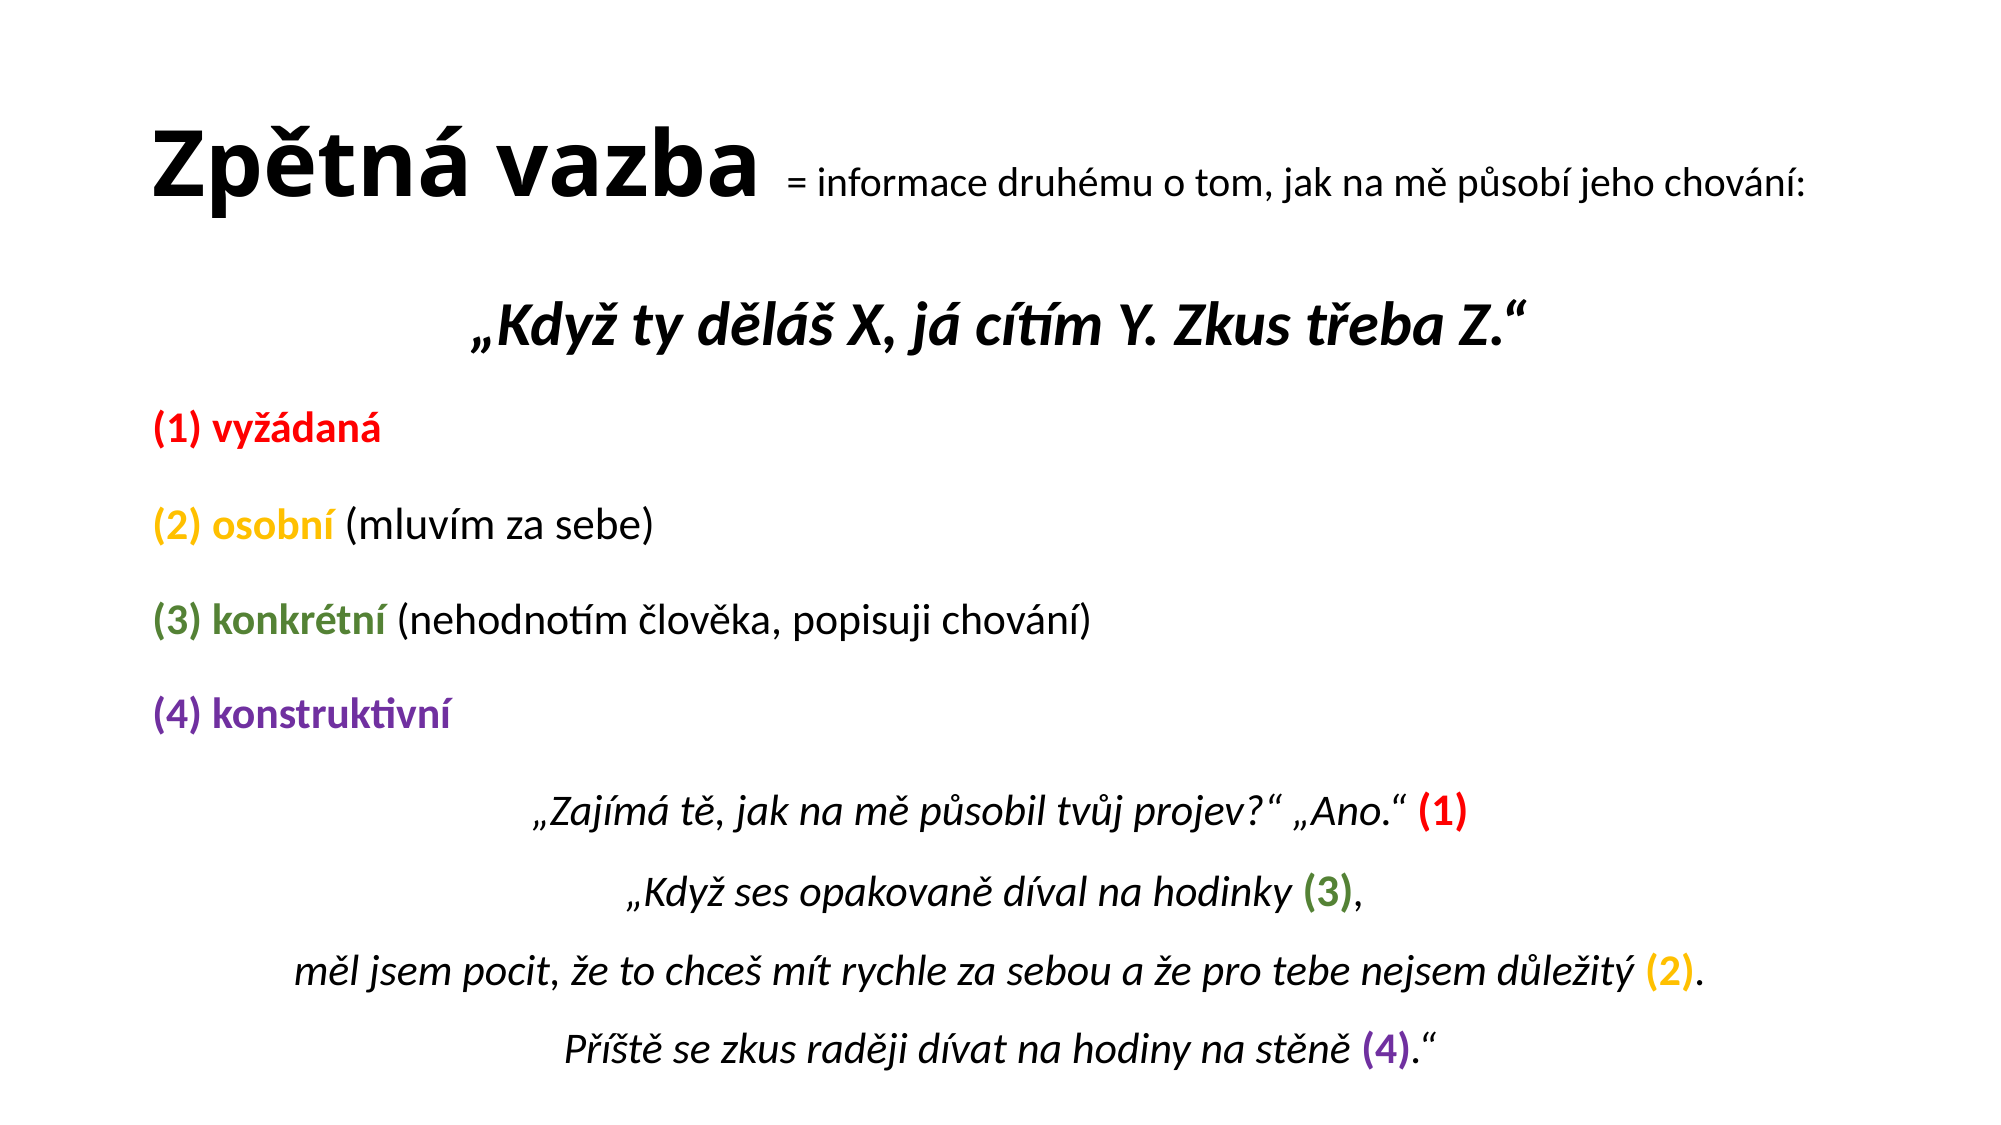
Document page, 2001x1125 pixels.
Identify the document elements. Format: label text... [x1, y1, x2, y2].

title Zpětná vazba = informace druhému o tom, jak na mě působí jeho chování: [137, 58, 1863, 237]
list „Když ty děláš X, já cítím Y. Zkus třeba Z.“ (1) vyžádaná (2) osobní (mluvím za sebe) (3) konkrétní (nehodnotím člověka, popisuji chování) (4) konstruktivní „Zajímá tě, jak na mě působil tvůj projev?“ „Ano.“ (1) „Když ses opakovaně díval na hodinky (3), měl jsem pocit, že to chceš mít rychle za sebou a že pro tebe nejsem důležitý (2). Příště se zkus raději dívat na hodiny na stěně (4).“ [137, 237, 1863, 1091]
